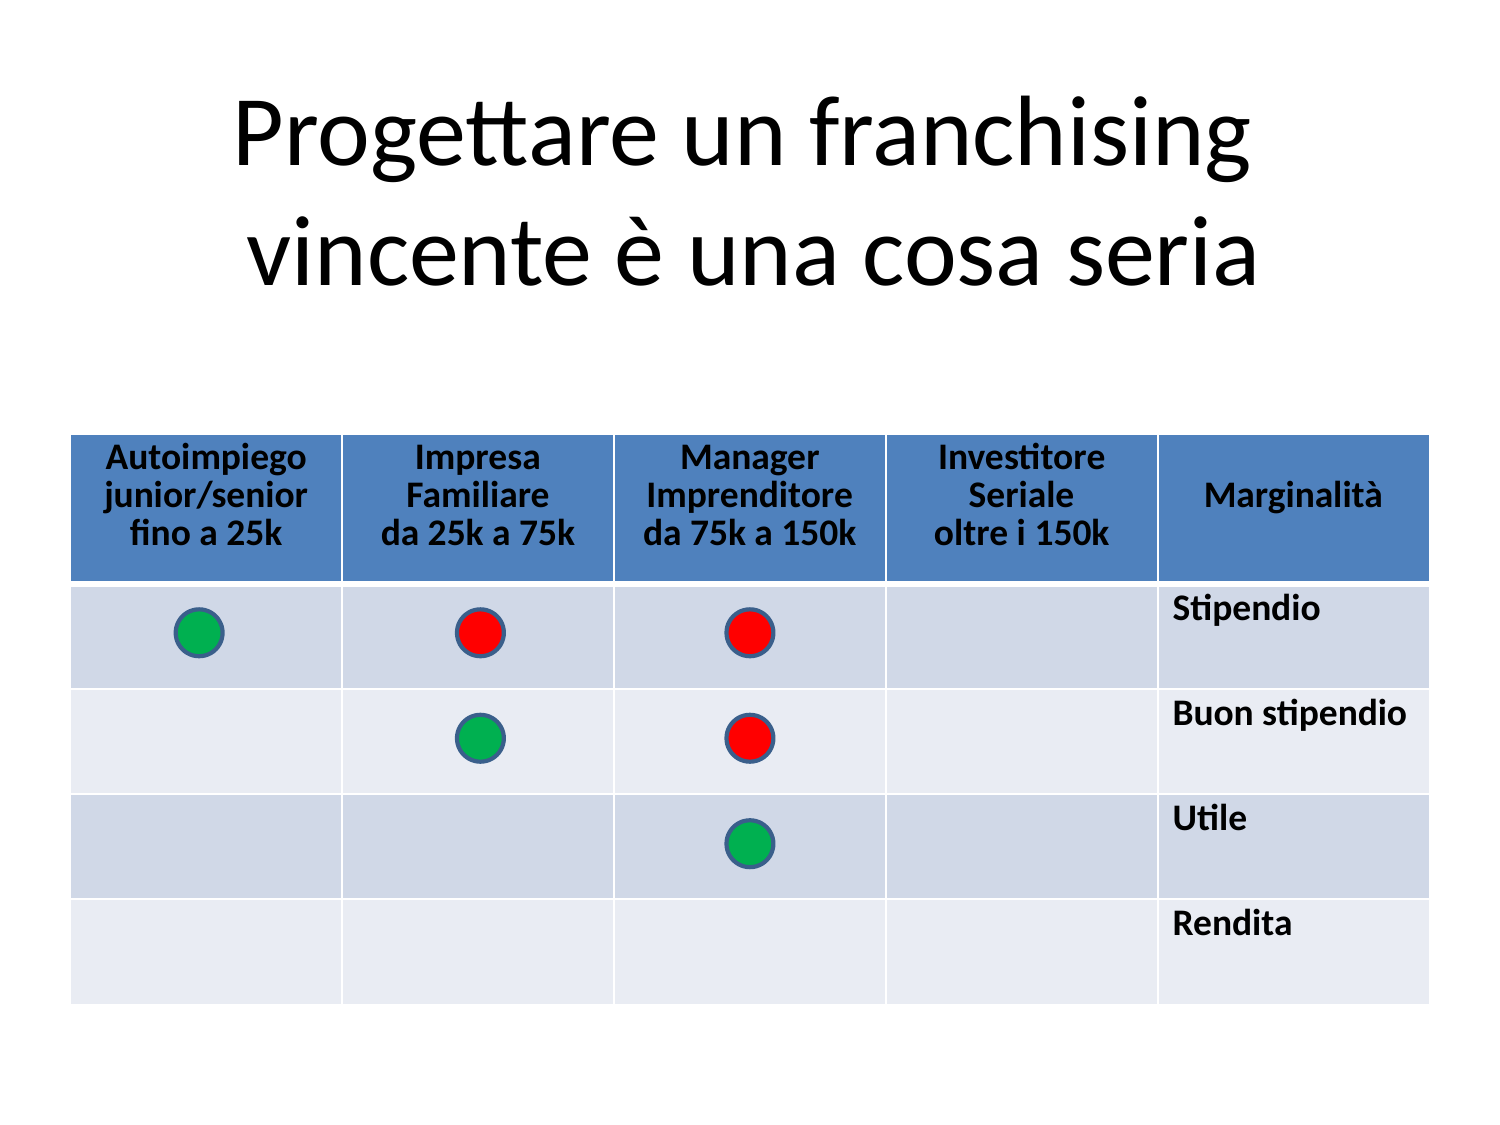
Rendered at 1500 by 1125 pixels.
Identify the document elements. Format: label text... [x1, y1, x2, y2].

table_cell [343, 900, 613, 1004]
table_cell [887, 900, 1157, 1004]
table_cell [615, 587, 885, 688]
table_cell [343, 795, 613, 898]
table_cell [615, 795, 885, 898]
table_cell [71, 587, 341, 688]
table_header Autoimpiego junior/senior fino a 25k [71, 435, 341, 581]
table_cell Rendita [1159, 900, 1429, 1004]
table_header Manager Imprenditore da 75k a 150k [615, 435, 885, 581]
table_cell [887, 587, 1157, 688]
table_cell [71, 795, 341, 898]
table_header Investitore Seriale oltre i 150k [887, 435, 1157, 581]
text_box [173, 607, 225, 659]
text_box [724, 712, 776, 764]
table_cell [343, 690, 613, 793]
table_cell [343, 587, 613, 688]
table_cell Utile [1159, 795, 1429, 898]
text_box [724, 607, 776, 659]
table_cell Stipendio [1159, 587, 1429, 688]
table_cell [71, 690, 341, 793]
table_cell [615, 900, 885, 1004]
table_cell [71, 900, 341, 1004]
text_box [724, 818, 776, 870]
table_header Marginalità [1159, 435, 1429, 581]
table_header Impresa Familiare da 25k a 75k [343, 435, 613, 581]
table_cell [615, 690, 885, 793]
text_box [454, 607, 506, 659]
table_cell [887, 795, 1157, 898]
table_cell Buon stipendio [1159, 690, 1429, 793]
table_cell [887, 690, 1157, 793]
text_box [454, 712, 506, 764]
text_box Progettare un franchising vincente è una cosa seria [217, 58, 1290, 314]
